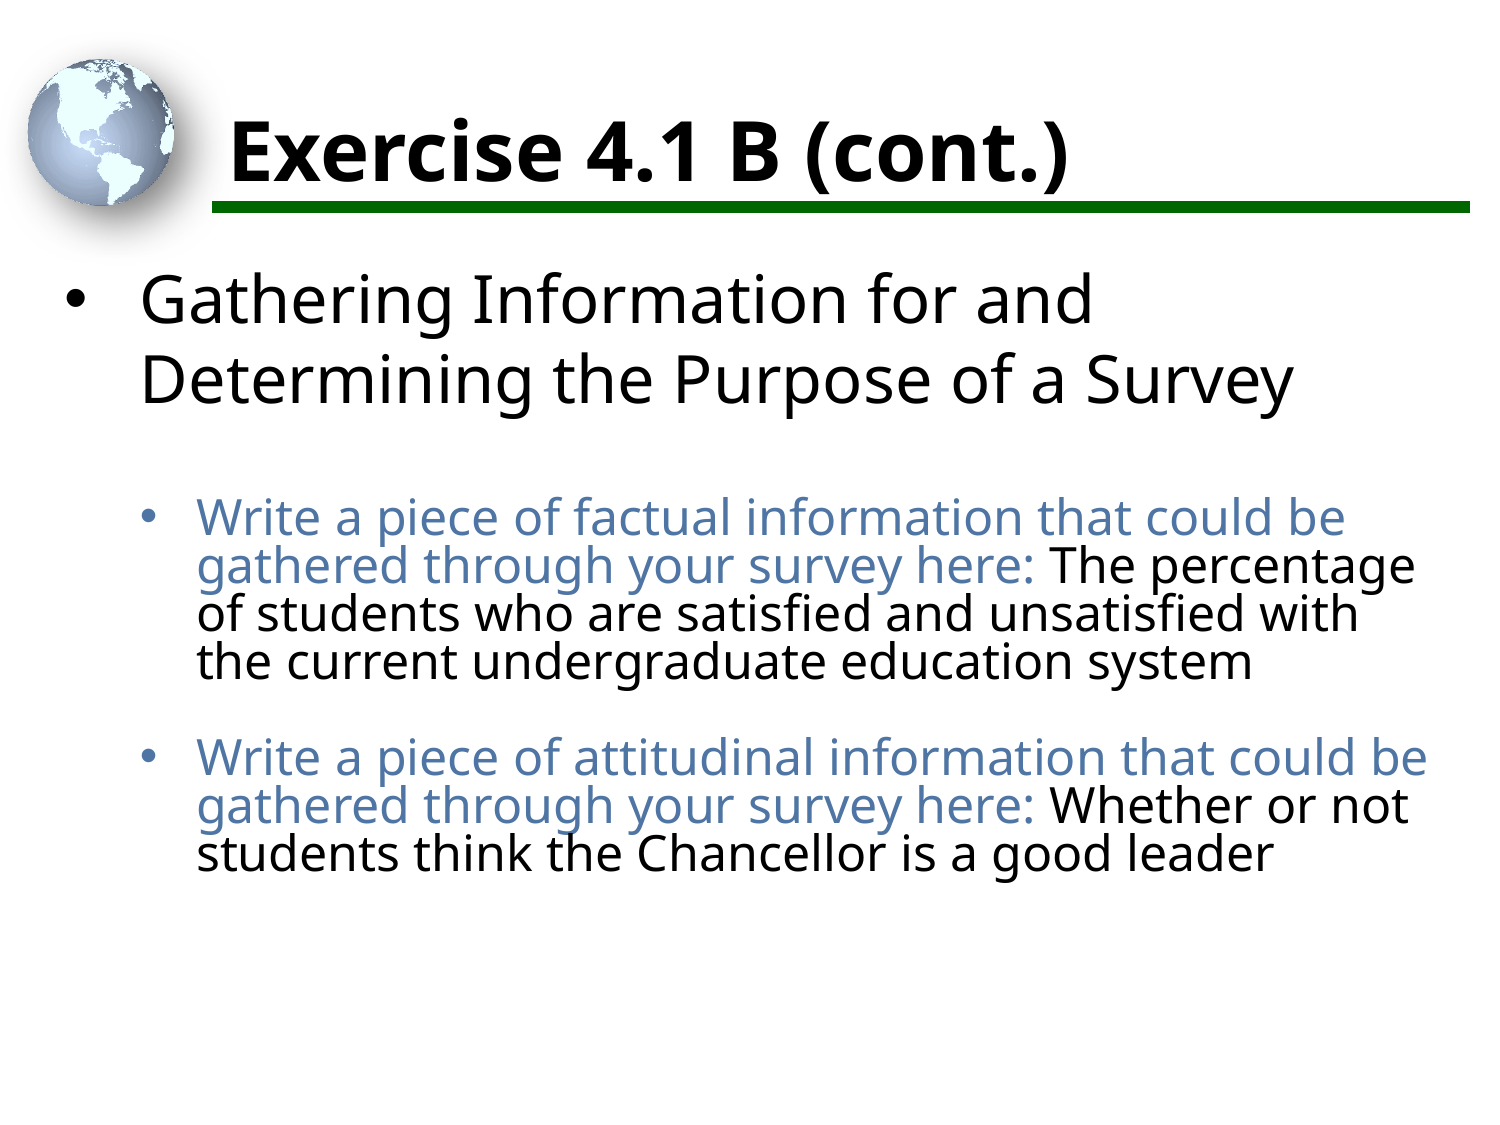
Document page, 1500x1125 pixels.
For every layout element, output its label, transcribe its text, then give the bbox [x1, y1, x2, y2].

title Exercise 4.1 B (cont.) [212, 37, 1471, 208]
picture [24, 55, 177, 208]
text_box Gathering Information for and Determining the Purpose of a Survey Write a piece of factual information that could be gathered through your survey here: The percentage of students who are satisfied and unsatisfied with the current undergraduate education system Write a piece of attitudinal information that could be gathered through your survey here: Whether or not students think the Chancellor is a good leader [50, 249, 1450, 1067]
